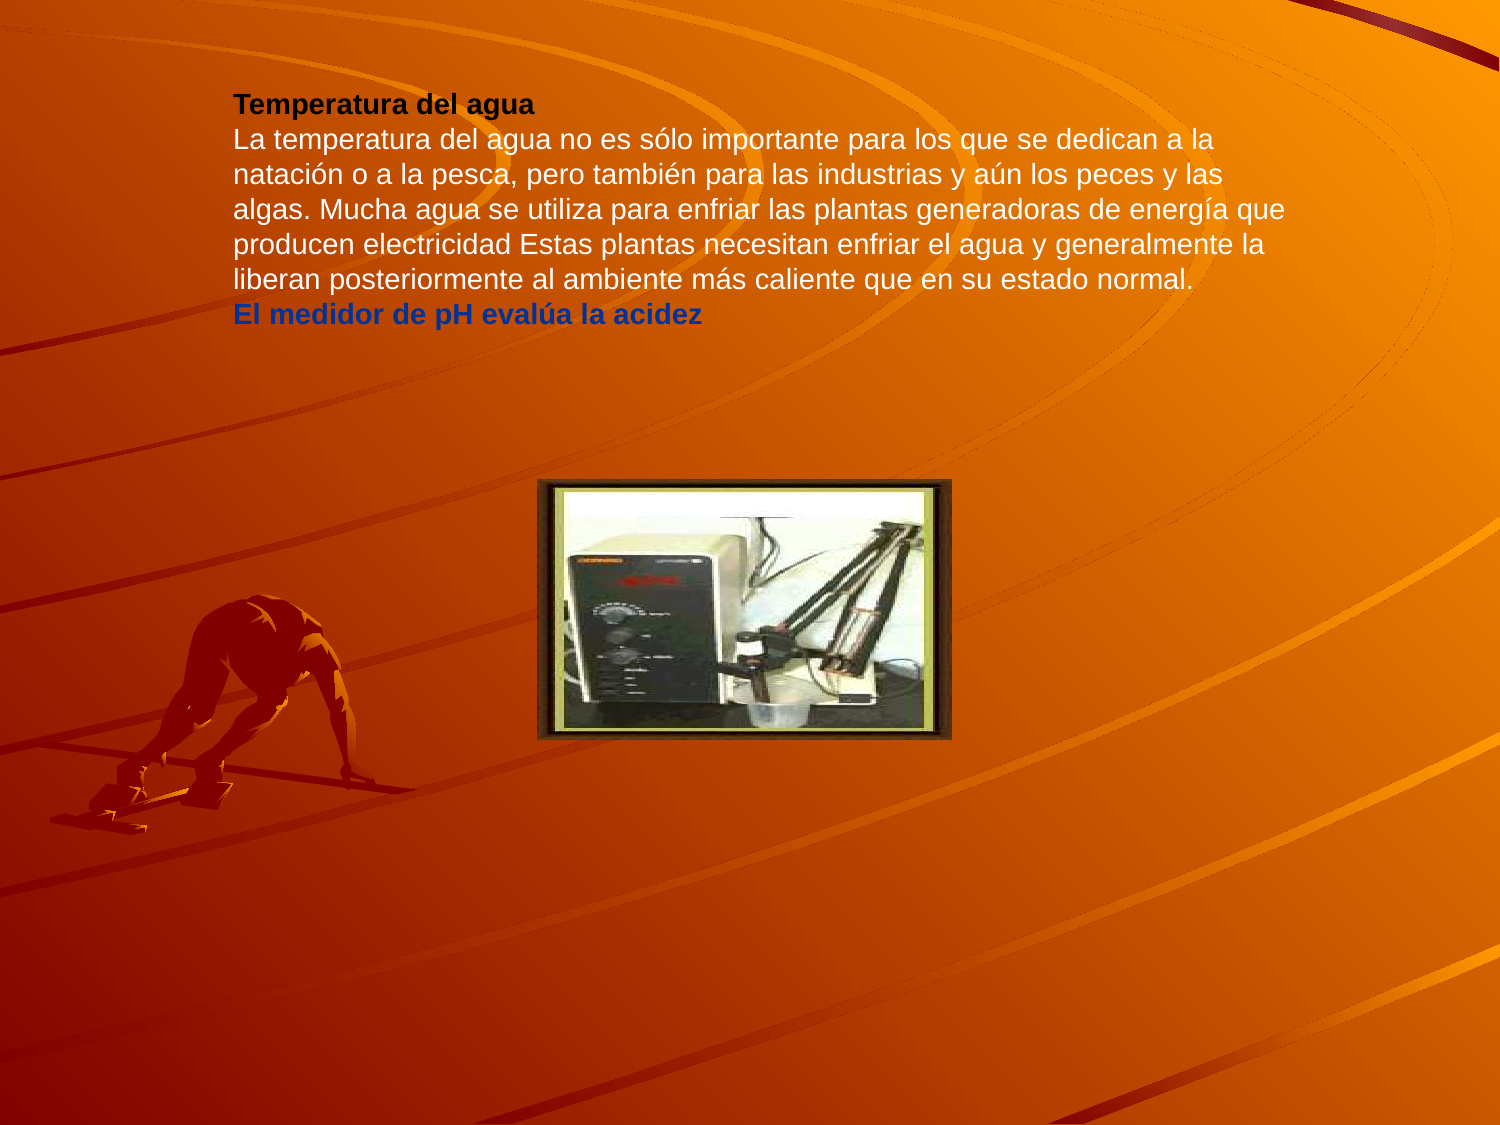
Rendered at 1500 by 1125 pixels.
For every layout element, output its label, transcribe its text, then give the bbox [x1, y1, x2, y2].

text_box Temperatura del agua La temperatura del agua no es sólo importante para los que se dedican a la natación o a la pesca, pero también para las industrias y aún los peces y las algas. Mucha agua se utiliza para enfriar las plantas generadoras de energía que producen electricidad Estas plantas necesitan enfriar el agua y generalmente la liberan posteriormente al ambiente más caliente que en su estado normal. El medidor de pH evalúa la acidez [218, 78, 1317, 338]
picture [537, 479, 952, 740]
